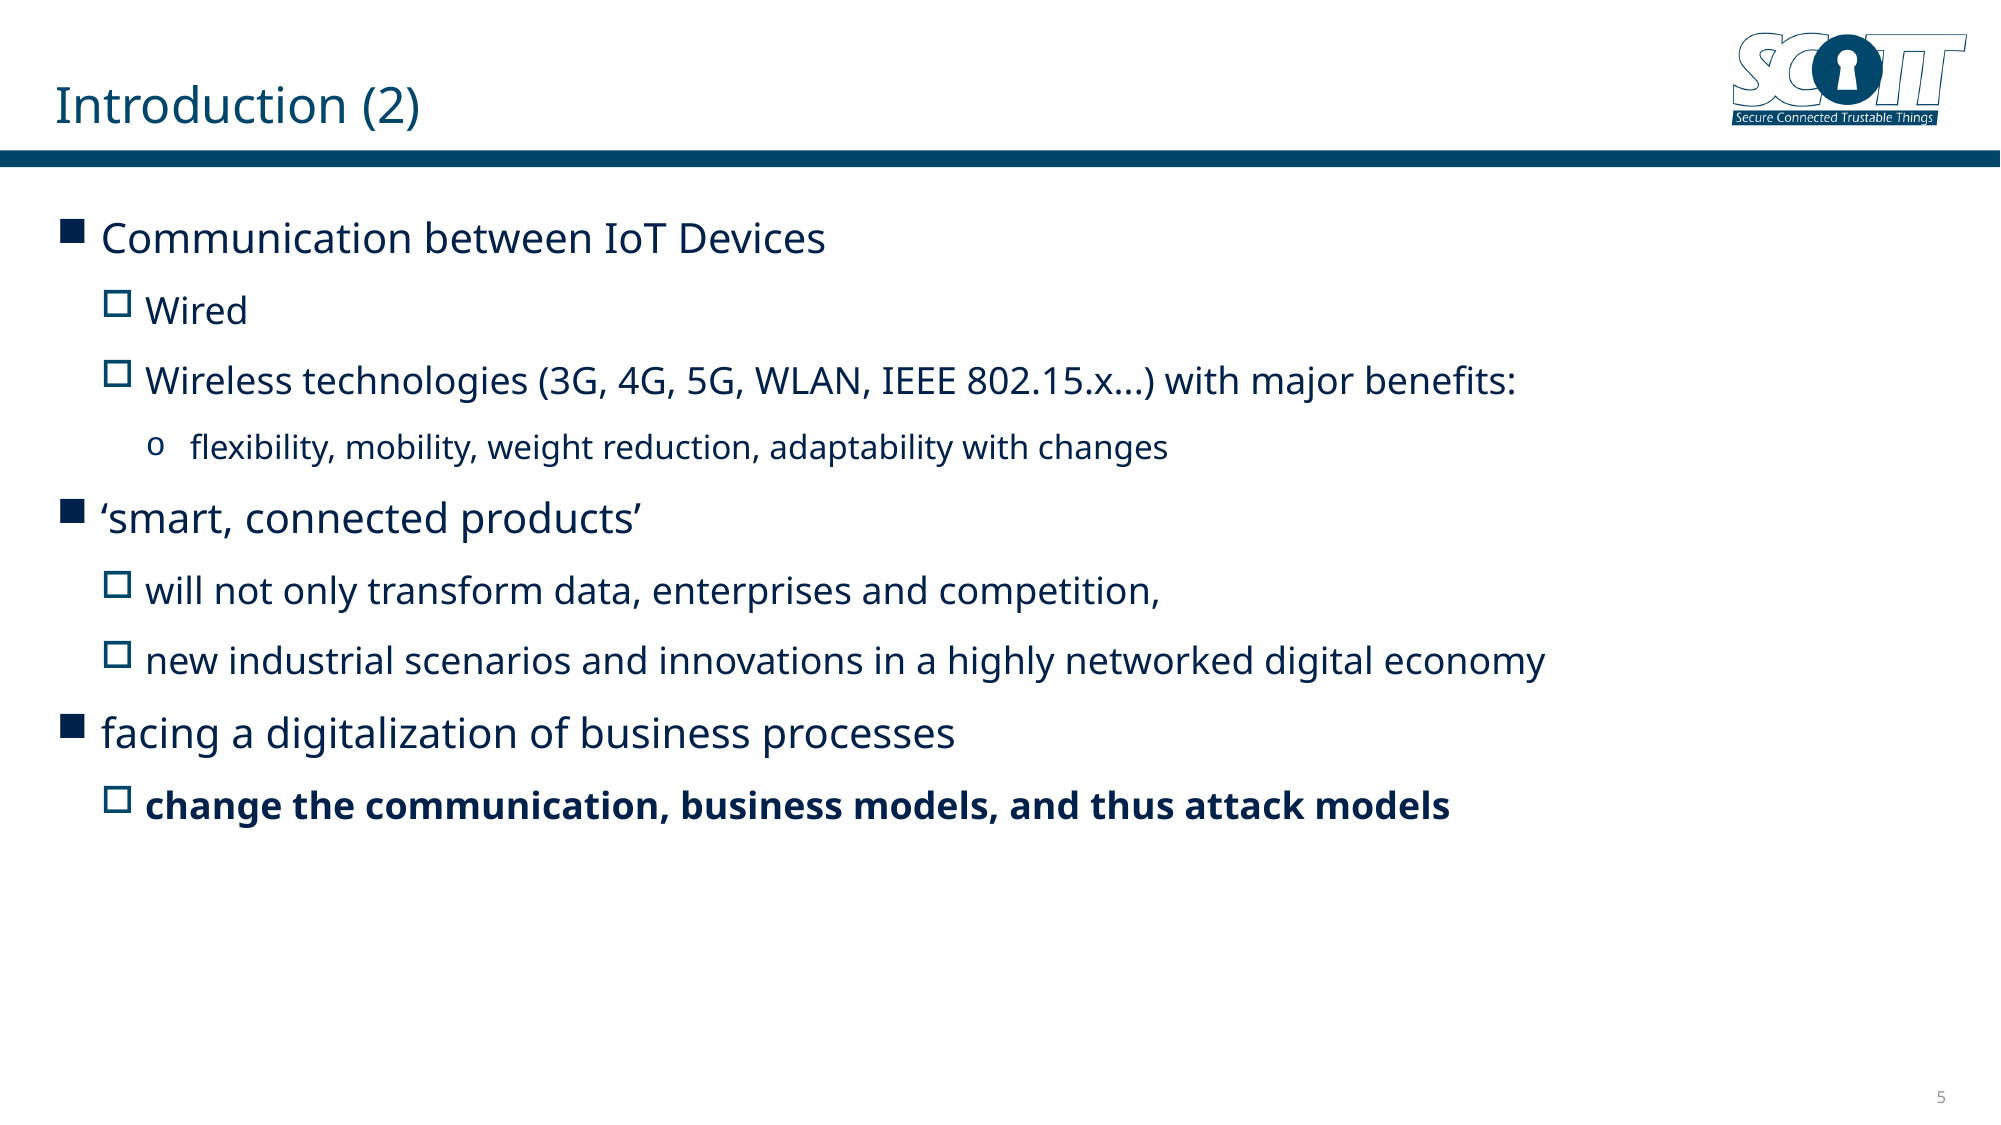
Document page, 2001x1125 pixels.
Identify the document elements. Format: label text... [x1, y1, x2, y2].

title Introduction (2) [55, 7, 1496, 134]
picture [1707, 19, 1993, 143]
list Communication between IoT Devices Wired Wireless technologies (3G, 4G, 5G, WLAN, IEEE 802.15.x...) with major benefits: flexibility, mobility, weight reduction, adaptability with changes ‘smart, connected products’ will not only transform data, enterprises and competition, new industrial scenarios and innovations in a highly networked digital economy facing a digitalization of business processes change the communication, business models, and thus attack models [56, 211, 1947, 1067]
slide_number 5 [1709, 1086, 1947, 1111]
